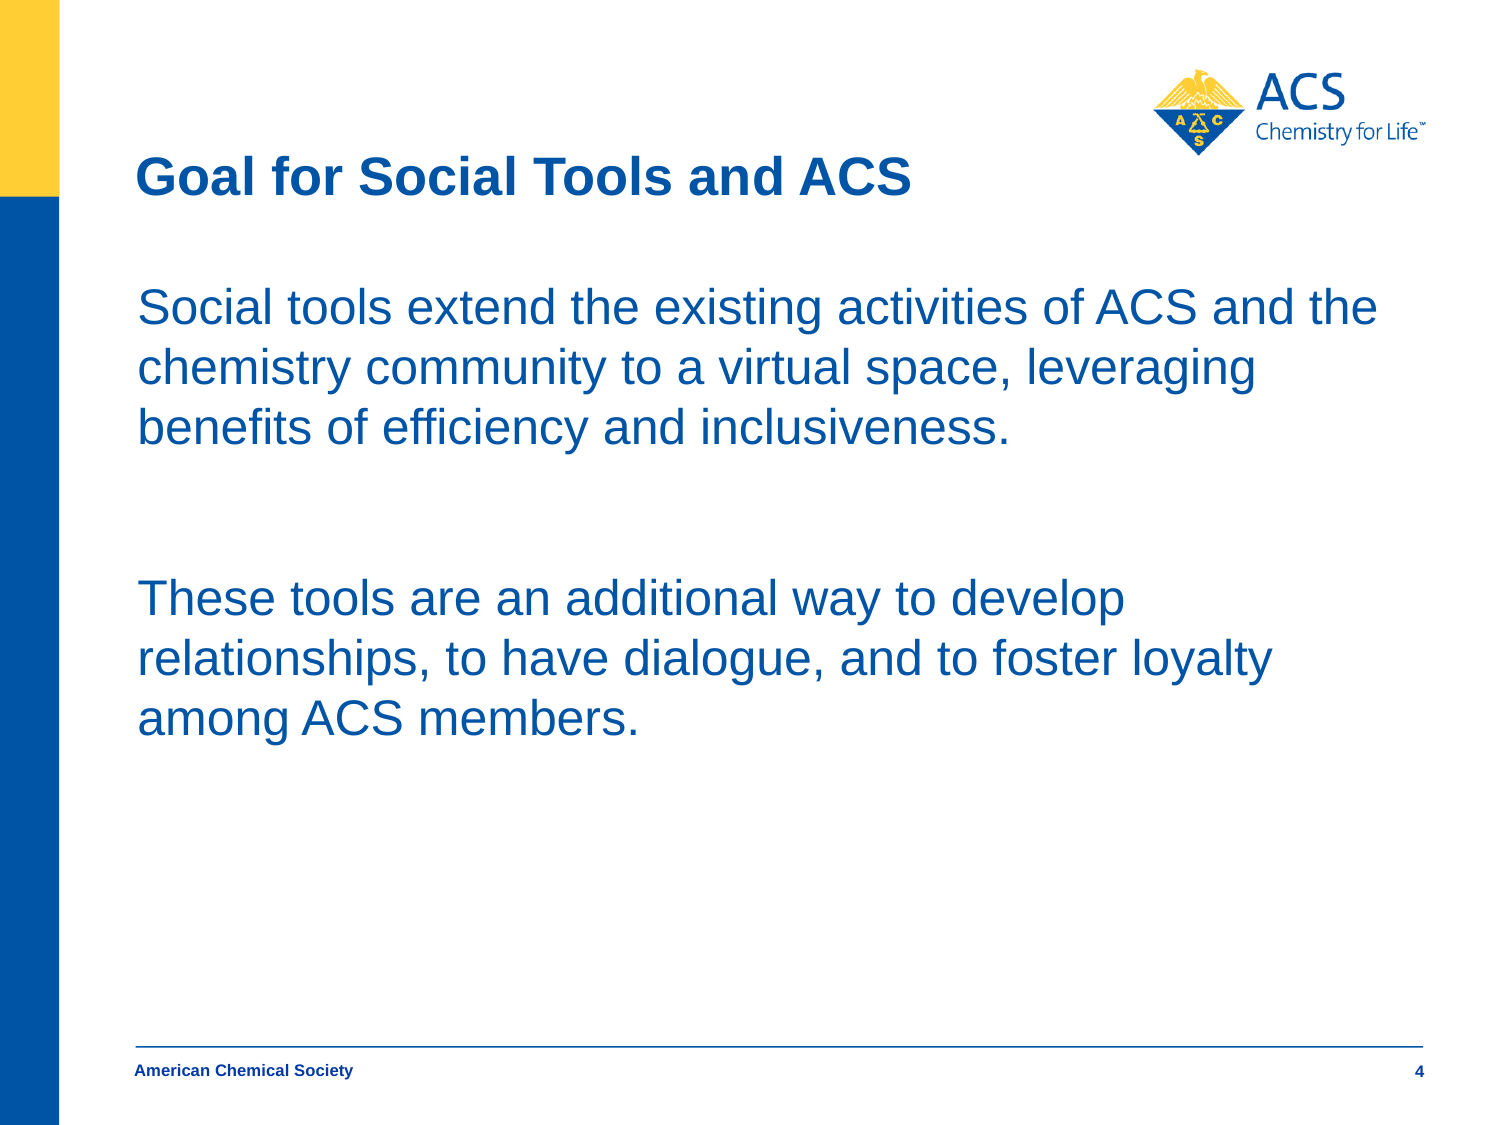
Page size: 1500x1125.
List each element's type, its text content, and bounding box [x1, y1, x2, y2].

slide_number 4 [1133, 1060, 1425, 1108]
title Goal for Social Tools and ACS [135, 52, 1057, 208]
list Social tools extend the existing activities of ACS and the chemistry community to a virtual space, leveraging benefits of efficiency and inclusiveness. These tools are an additional way to develop relationships, to have dialogue, and to foster loyalty among ACS members. [137, 275, 1427, 989]
picture [1151, 66, 1428, 158]
footer American Chemical Society [134, 1060, 610, 1106]
